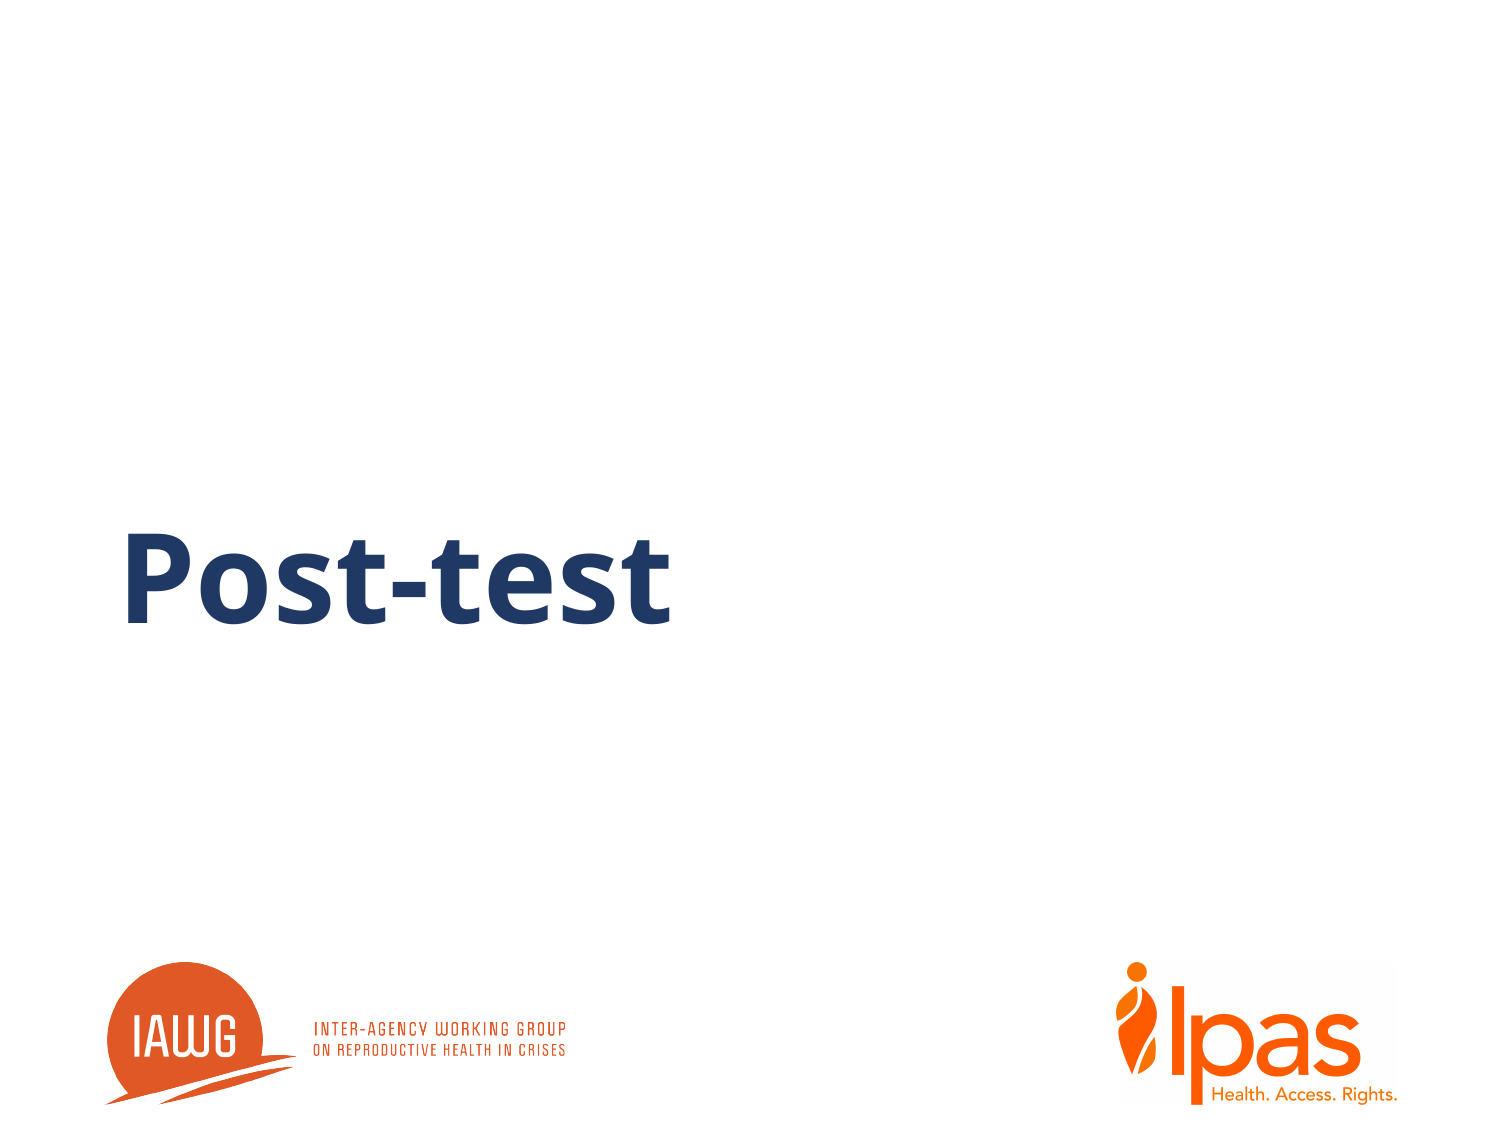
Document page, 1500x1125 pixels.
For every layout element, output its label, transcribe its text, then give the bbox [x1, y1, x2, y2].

title Post-test [102, 272, 1397, 659]
picture [1116, 962, 1397, 1105]
picture [104, 962, 565, 1105]
